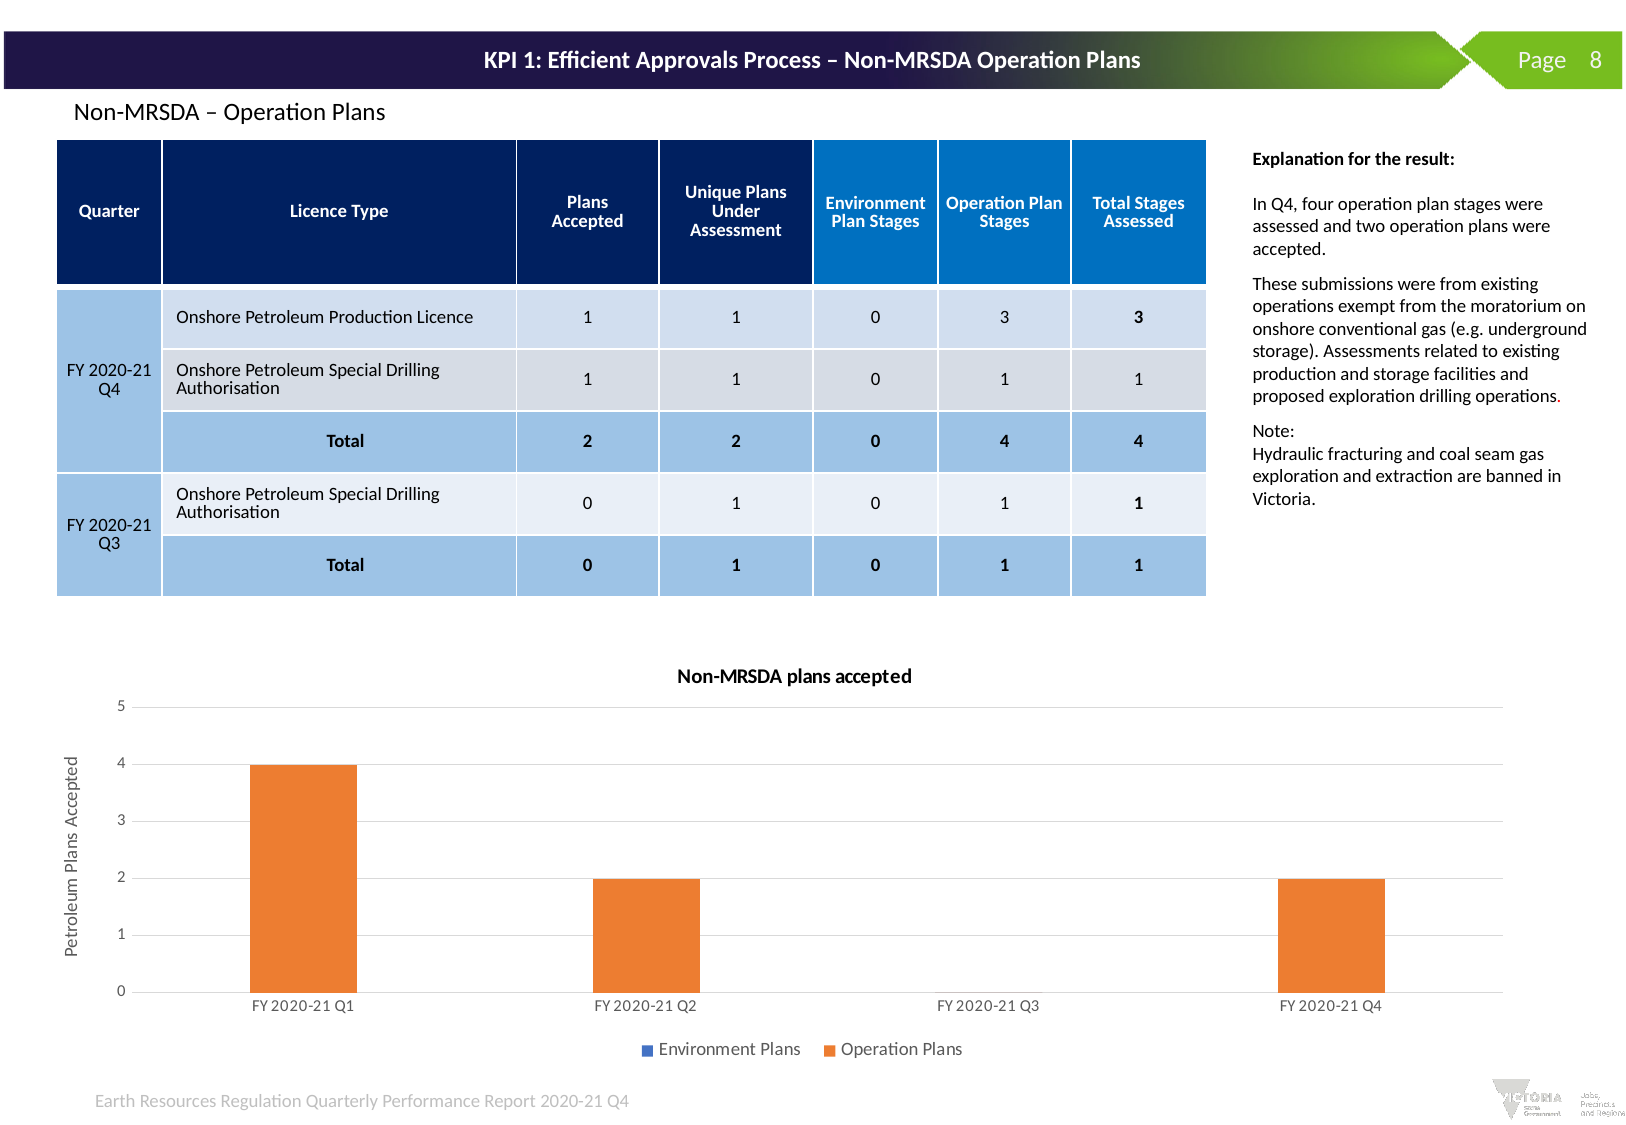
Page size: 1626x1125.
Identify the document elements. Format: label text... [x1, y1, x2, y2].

table_cell 0 [814, 474, 937, 534]
chart [55, 661, 1542, 1070]
table_cell 1 [660, 290, 812, 348]
table_cell 1 [517, 350, 658, 410]
picture [1492, 1079, 1625, 1120]
table_cell 1 [939, 474, 1070, 534]
table_header Total Stages Assessed [1072, 140, 1206, 284]
table_cell Total [163, 536, 516, 596]
table_cell Total [163, 412, 516, 472]
title KPI 1: Efficient Approvals Process – Non-MRSDA Operation Plans [81, 36, 1470, 82]
table_cell 3 [939, 290, 1070, 348]
table_cell 4 [1072, 412, 1206, 472]
table_cell 3 [1072, 290, 1206, 348]
table_cell 1 [660, 474, 812, 534]
table_cell FY 2020-21 Q3 [57, 474, 161, 596]
table_header Operation Plan Stages [939, 140, 1070, 284]
table_cell 2 [517, 412, 658, 472]
table_cell 1 [660, 350, 812, 410]
table_cell 4 [939, 412, 1070, 472]
picture [2, 30, 1625, 90]
table_header Plans Accepted [517, 140, 658, 284]
text_box Non-MRSDA – Operation Plans [59, 87, 799, 133]
table_cell Onshore Petroleum Special Drilling Authorisation [163, 350, 516, 410]
table_cell 0 [814, 290, 937, 348]
table_cell 0 [517, 474, 658, 534]
table_header Unique Plans Under Assessment [660, 140, 812, 284]
table_cell 1 [1072, 536, 1206, 596]
table_cell 0 [814, 536, 937, 596]
slide_number Page 8 [1470, 36, 1618, 82]
table_cell 0 [814, 412, 937, 472]
table_cell 2 [660, 412, 812, 472]
table_cell 1 [1072, 474, 1206, 534]
table_cell 0 [814, 350, 937, 410]
table_cell Onshore Petroleum Special Drilling Authorisation [163, 474, 516, 534]
table_cell 1 [660, 536, 812, 596]
table_cell 1 [1072, 350, 1206, 410]
table_cell 1 [939, 350, 1070, 410]
footer Earth Resources Regulation Quarterly Performance Report 2020-21 Q4 [80, 1077, 896, 1125]
table_cell 1 [939, 536, 1070, 596]
table_header Licence Type [163, 140, 516, 284]
table_header Environment Plan Stages [814, 140, 937, 284]
table_cell FY 2020-21 Q4 [57, 290, 161, 472]
table_cell Onshore Petroleum Production Licence [163, 290, 516, 348]
text_box Explanation for the result: In Q4, four operation plan stages were assessed and two operation plans were accepted. These submissions were from existing operations exempt from the moratorium on onshore conventional gas (e.g. underground storage). Assessments related to existing production and storage facilities and proposed exploration drilling operations. Note: Hydraulic fracturing and coal seam gas exploration and extraction are banned in Victoria. [1237, 139, 1604, 517]
table_cell 0 [517, 536, 658, 596]
table_cell 1 [517, 290, 658, 348]
table_header Quarter [57, 140, 161, 284]
